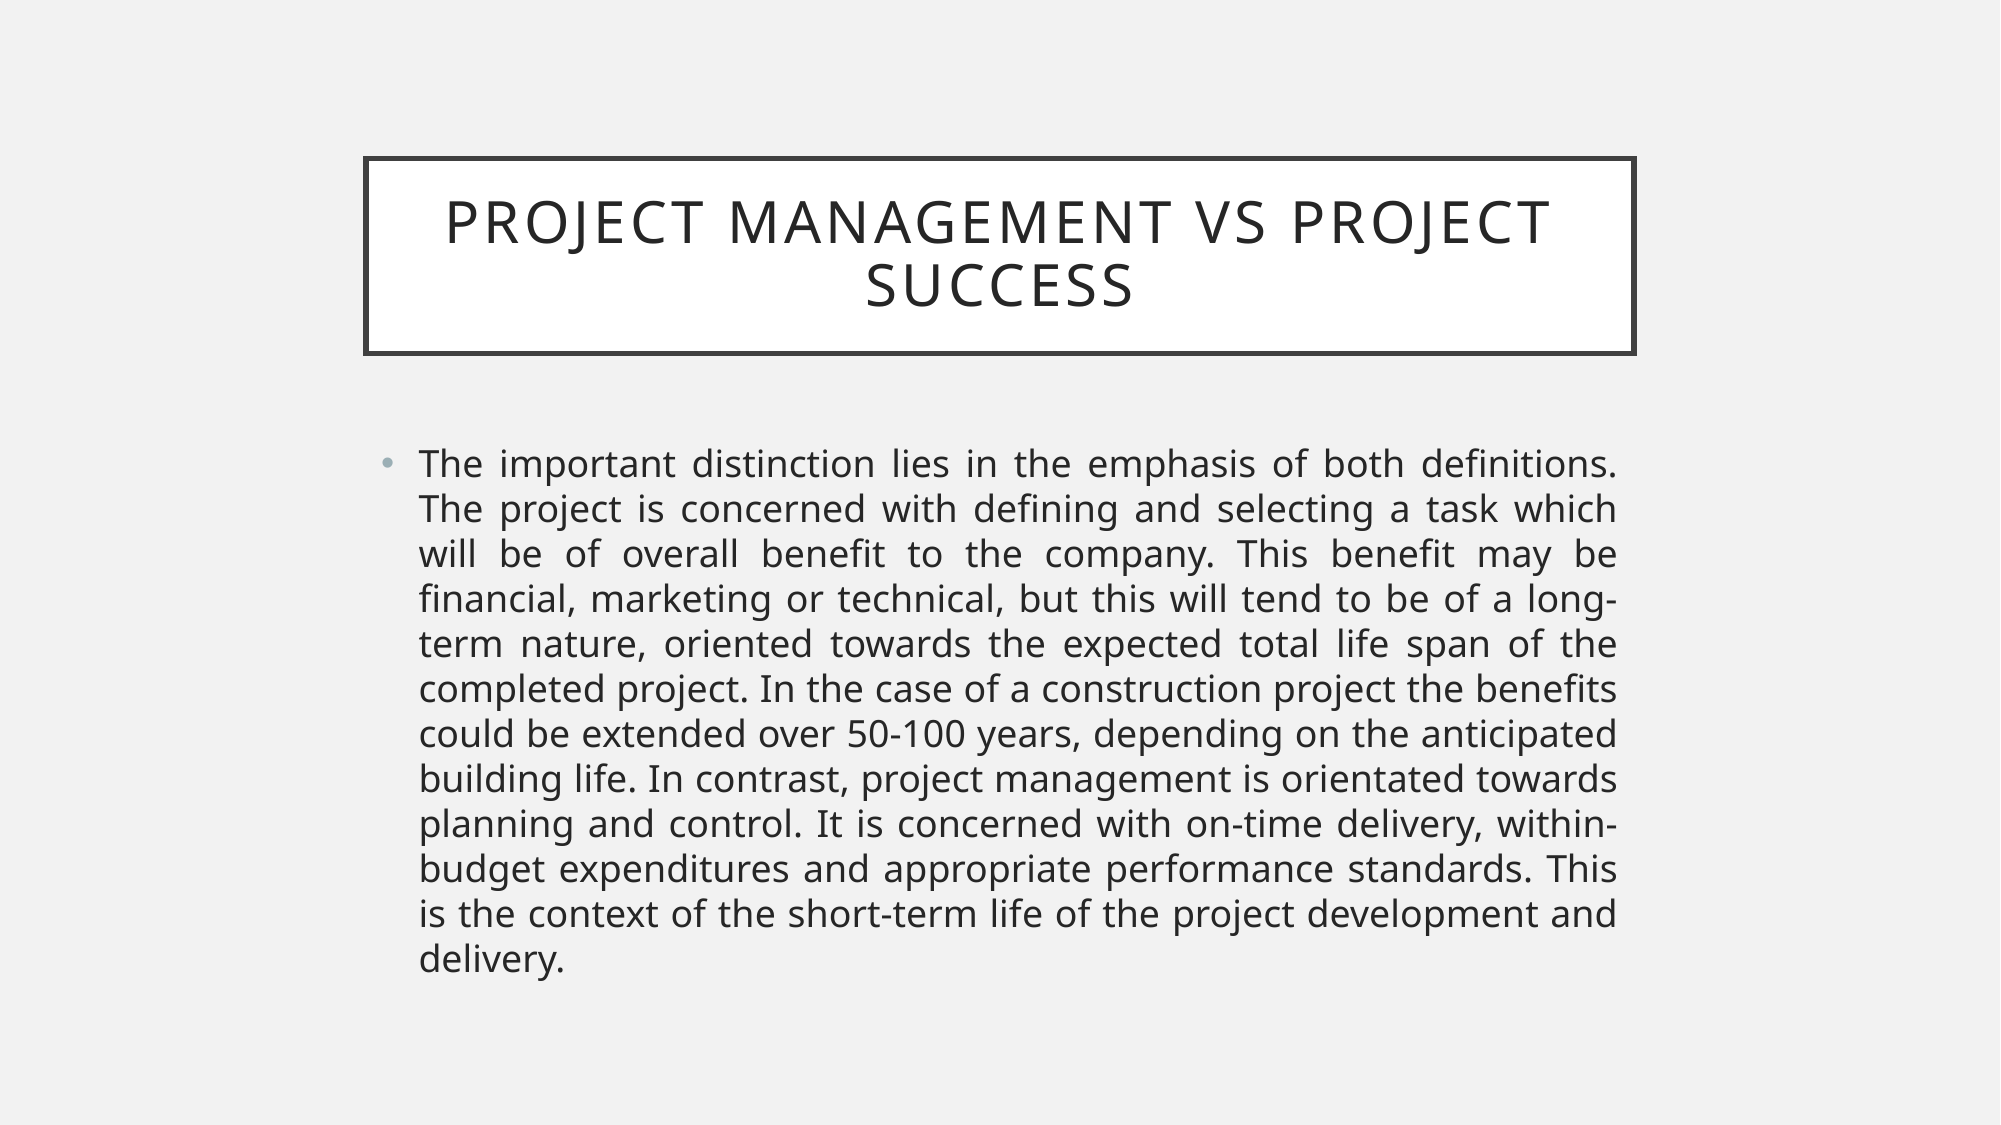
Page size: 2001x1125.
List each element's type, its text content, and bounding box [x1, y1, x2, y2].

list The important distinction lies in the emphasis of both definitions. The project is concerned with defining and selecting a task which will be of overall benefit to the company. This benefit may be financial, marketing or technical, but this will tend to be of a long-term nature, oriented towards the expected total life span of the completed project. In the case of a construction project the benefits could be extended over 50-100 years, depending on the anticipated building life. In contrast, project management is orientated towards planning and control. It is concerned with on-time delivery, within-budget expenditures and appropriate performance standards. This is the context of the short-term life of the project development and delivery. [366, 432, 1634, 942]
title Project management vs project success [363, 156, 1637, 356]
